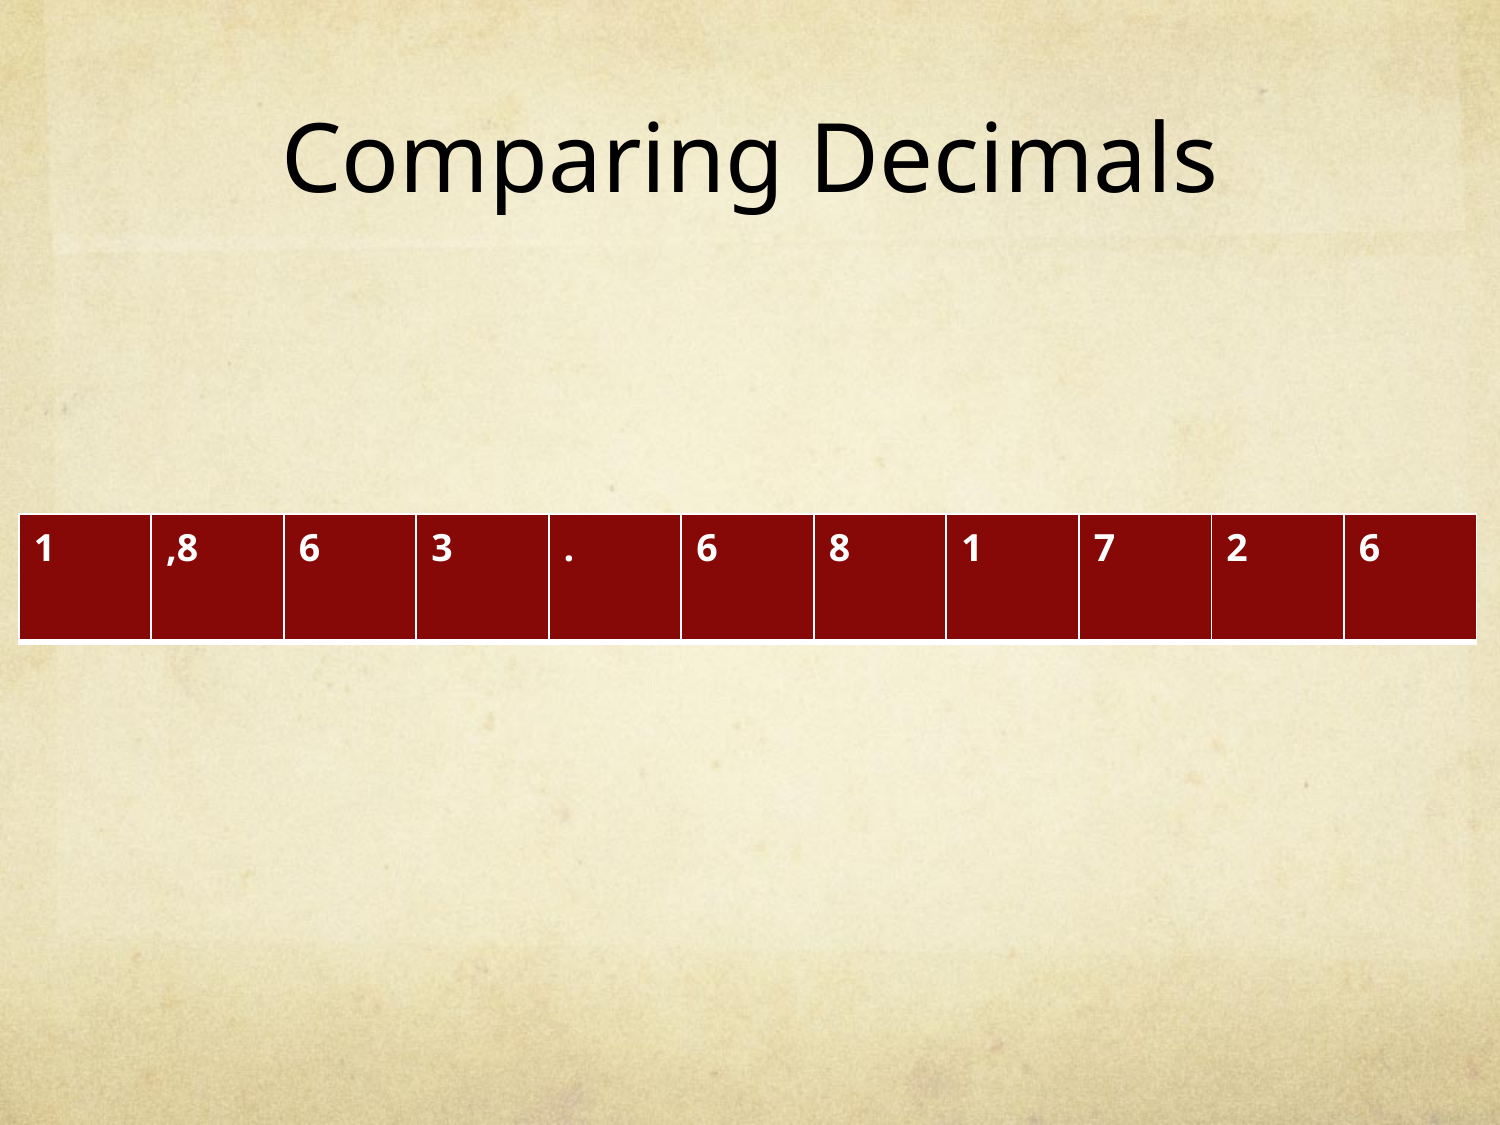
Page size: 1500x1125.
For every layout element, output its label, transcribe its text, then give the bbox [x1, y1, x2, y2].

picture [0, 0, 1500, 1125]
table_header . [550, 515, 680, 639]
table_header 1 [20, 515, 150, 639]
table_header 1 [947, 515, 1078, 639]
table_header ,8 [152, 515, 283, 639]
title Comparing Decimals [150, 82, 1350, 225]
table_header 6 [1345, 515, 1476, 639]
table_header 7 [1080, 515, 1211, 639]
table_header 2 [1212, 515, 1343, 639]
table_header 6 [285, 515, 415, 639]
table_header 8 [815, 515, 945, 639]
table_header 6 [682, 515, 813, 639]
table_header 3 [417, 515, 548, 639]
